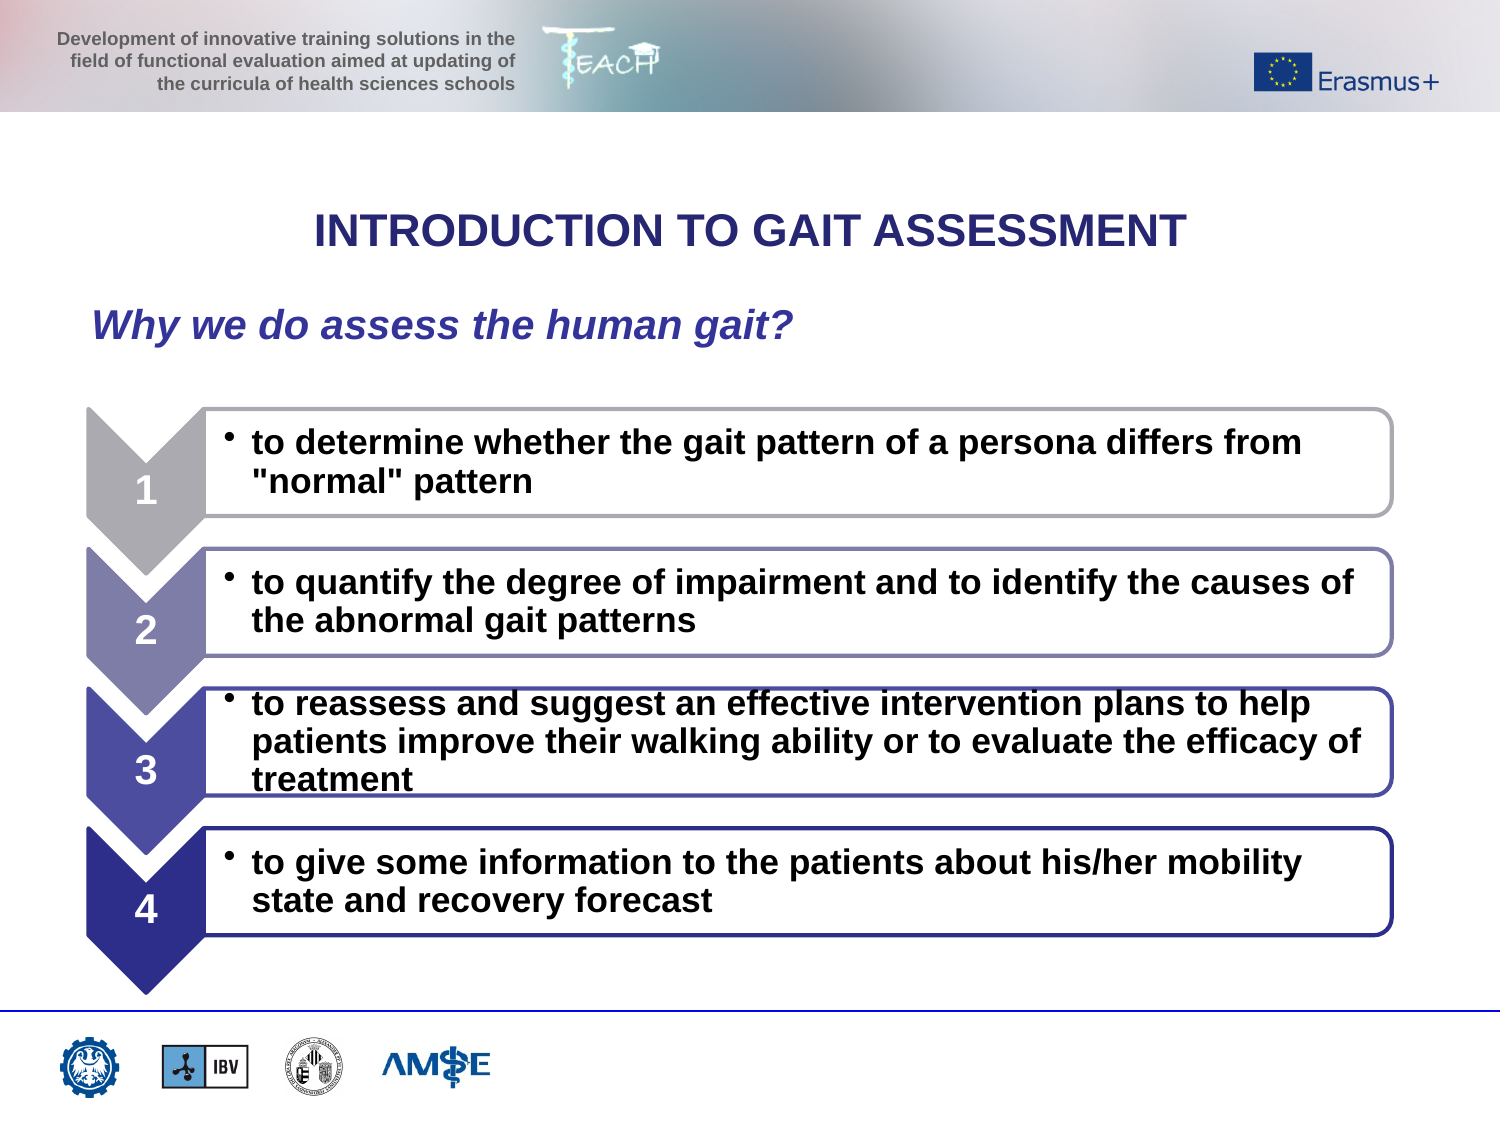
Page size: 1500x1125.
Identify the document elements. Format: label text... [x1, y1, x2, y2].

text_box Why we do assess the human gait? [76, 290, 1388, 356]
picture [161, 1044, 249, 1089]
text_box INTRODUCTION TO GAIT ASSESSMENT [83, 192, 1419, 263]
picture [53, 1035, 126, 1099]
picture [284, 1036, 344, 1097]
picture [379, 1044, 491, 1089]
picture [0, 1, 1500, 112]
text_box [88, 408, 1392, 994]
